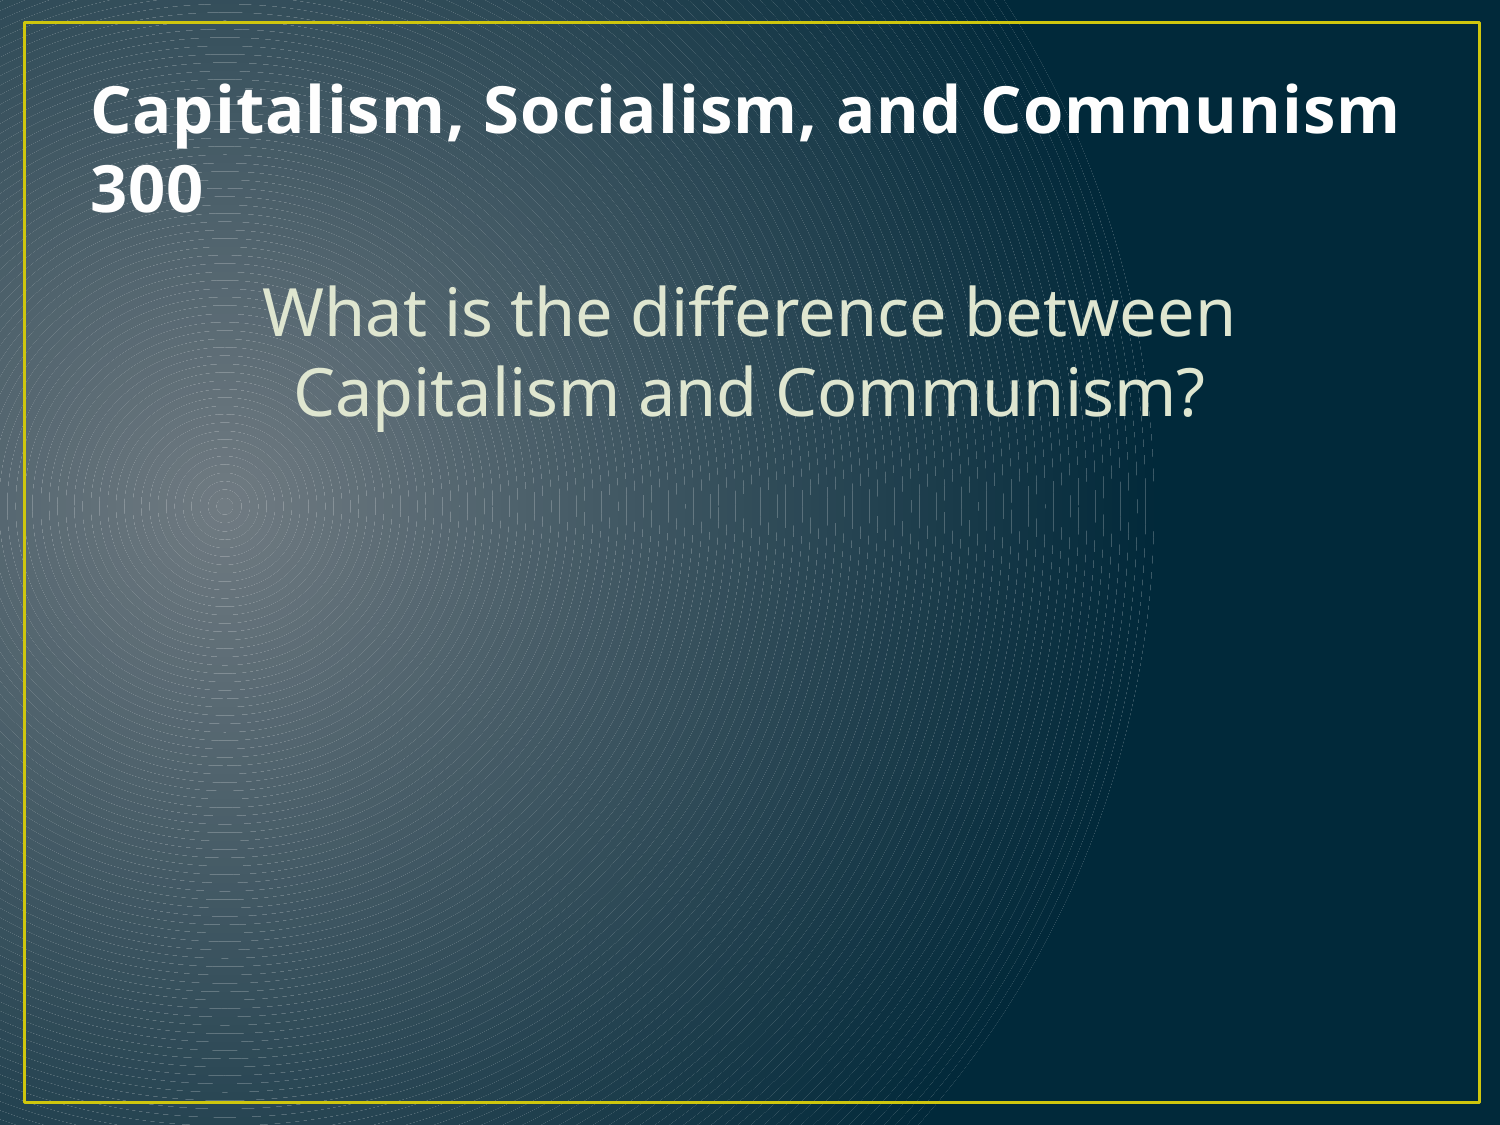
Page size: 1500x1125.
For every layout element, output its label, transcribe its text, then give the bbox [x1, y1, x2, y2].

list What is the difference between Capitalism and Communism? [75, 262, 1425, 1005]
title Capitalism, Socialism, and Communism 300 [75, 45, 1425, 233]
